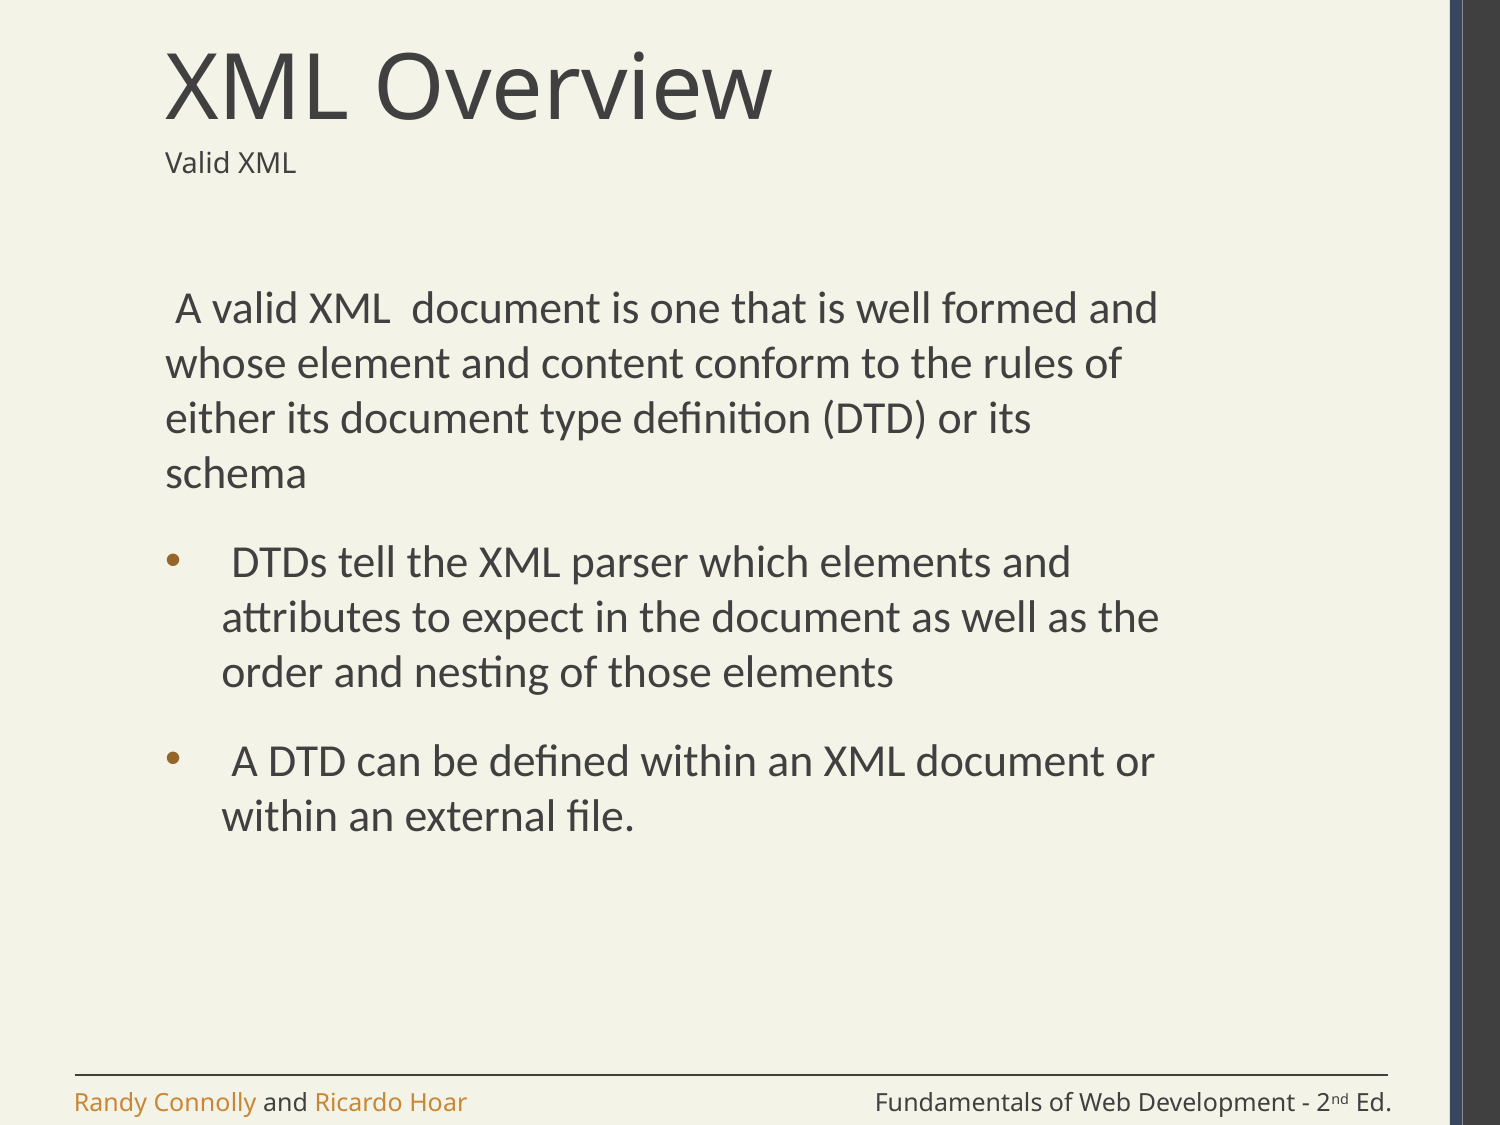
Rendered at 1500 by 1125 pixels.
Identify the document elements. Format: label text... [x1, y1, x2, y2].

title XML Overview [150, 20, 1425, 188]
list A valid XML document is one that is well formed and whose element and content conform to the rules of either its document type definition (DTD) or its schema DTDs tell the XML parser which elements and attributes to expect in the document as well as the order and nesting of those elements A DTD can be defined within an XML document or within an external file. [150, 270, 1200, 1013]
list Valid XML [150, 137, 1200, 188]
